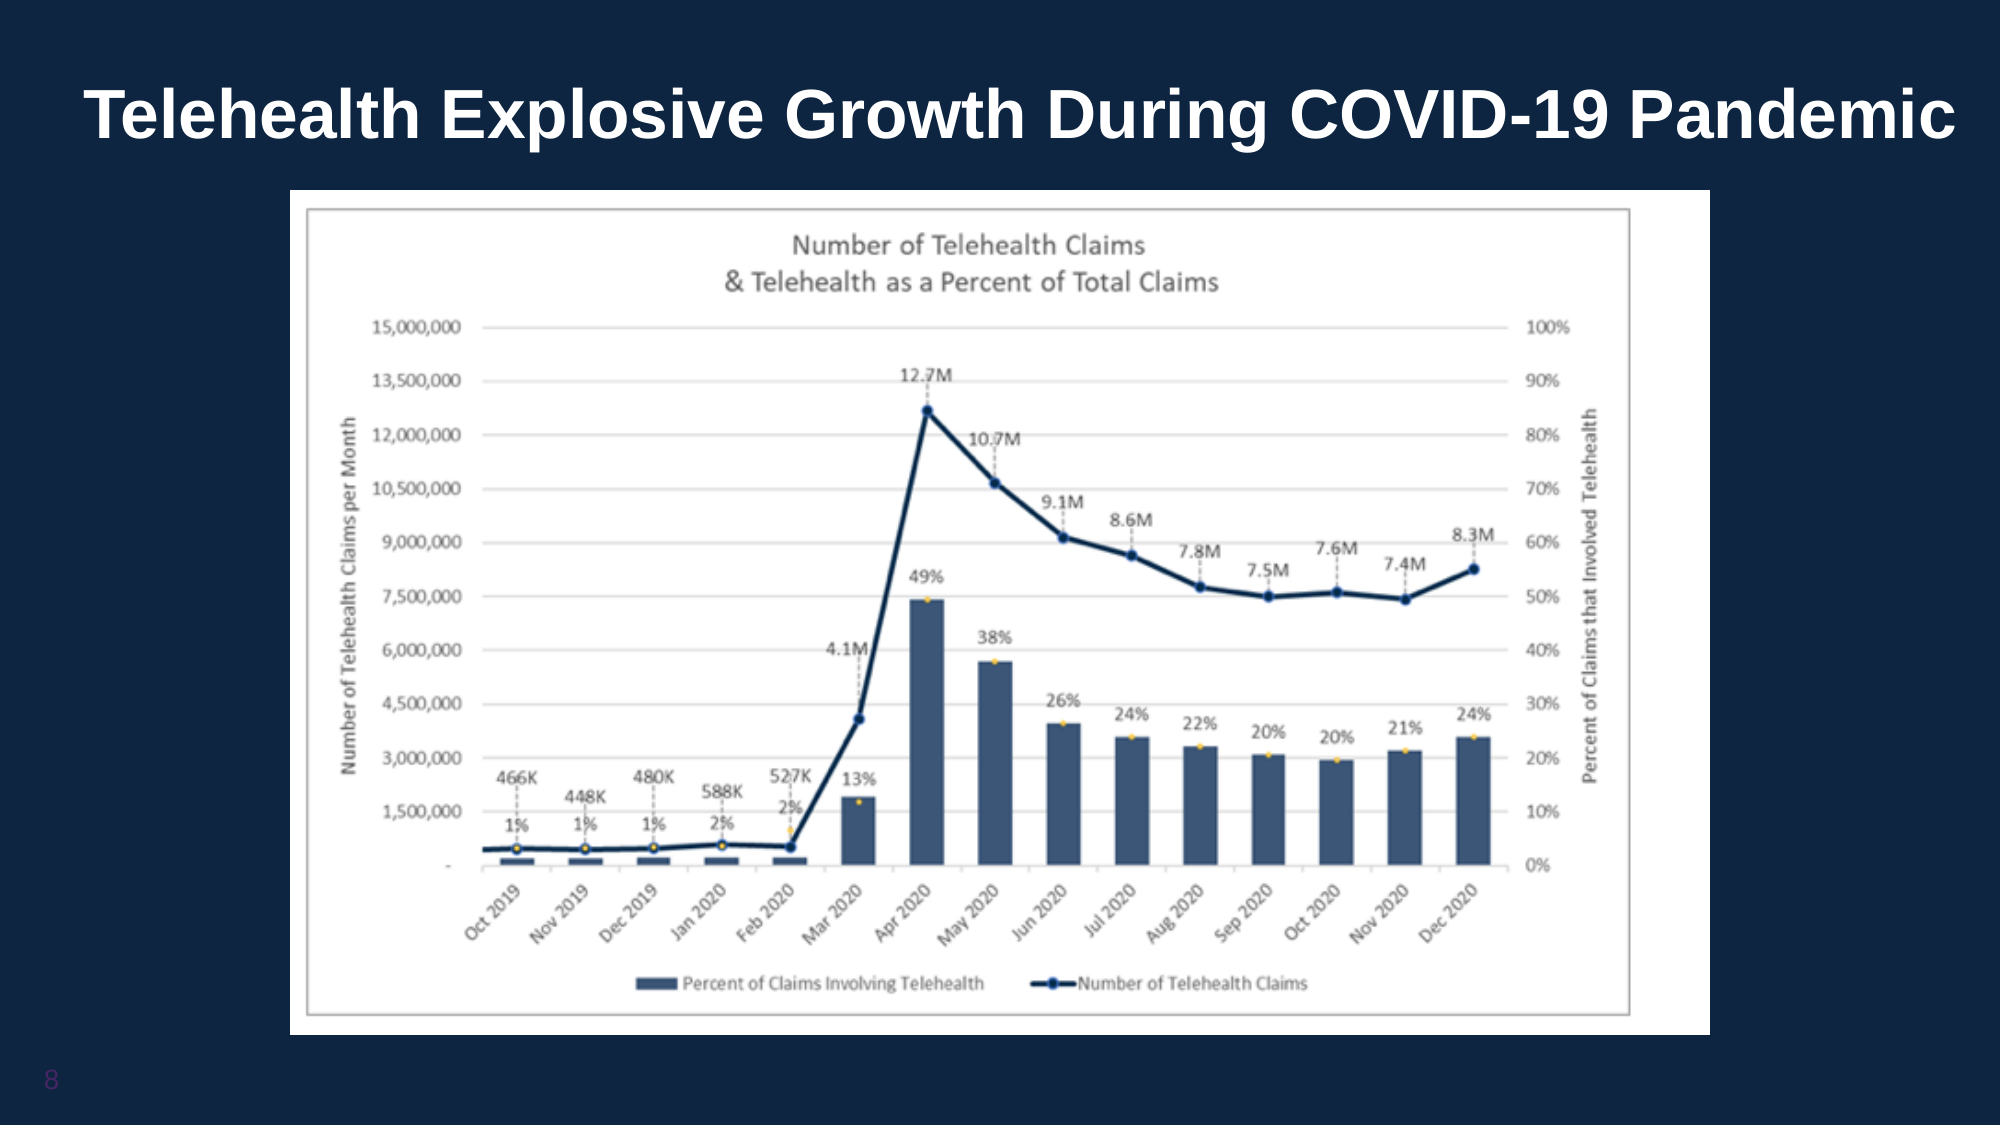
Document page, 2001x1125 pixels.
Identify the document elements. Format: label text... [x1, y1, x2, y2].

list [290, 190, 1710, 1035]
text_box Telehealth Explosive Growth During COVID-19 Pandemic [63, 2, 2000, 220]
slide_number 8 [43, 1048, 247, 1109]
